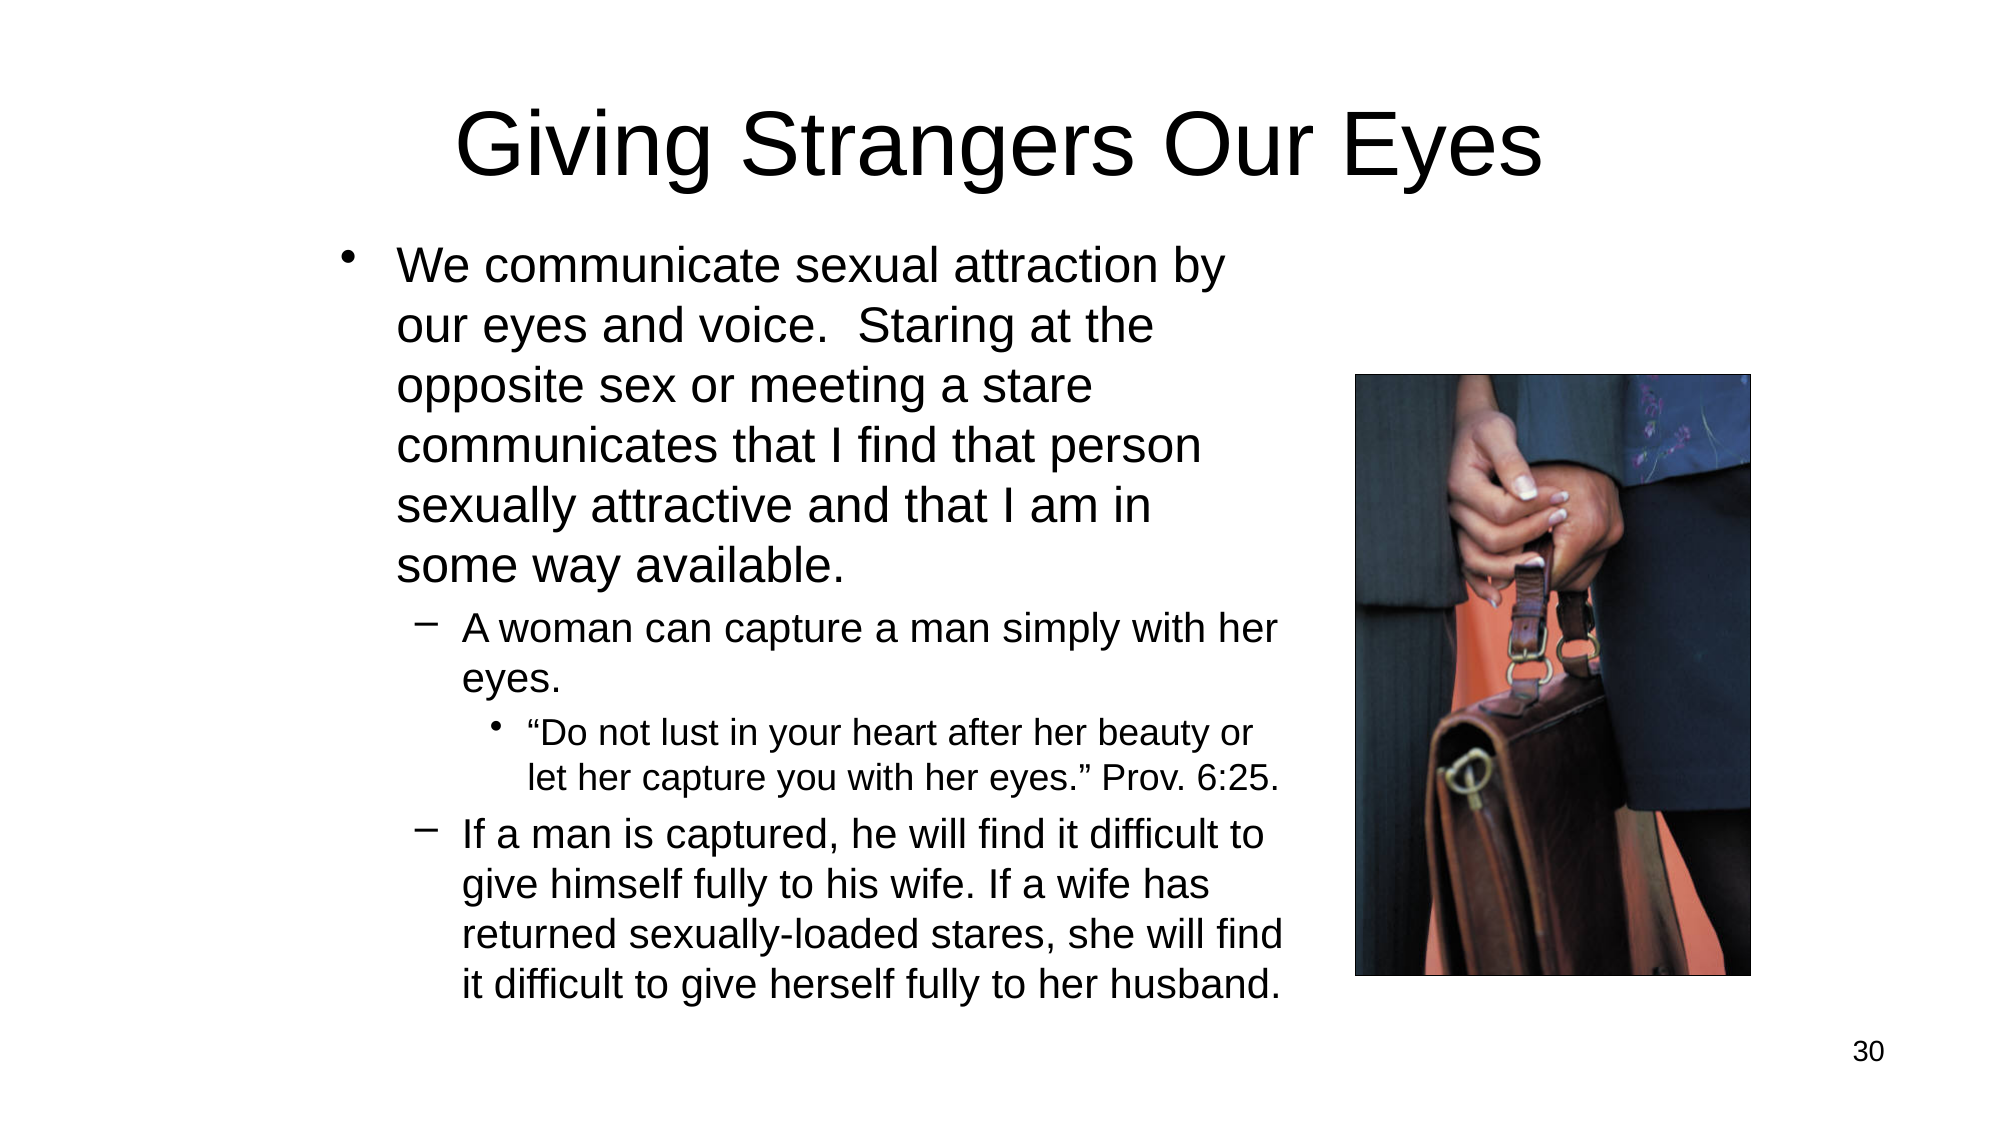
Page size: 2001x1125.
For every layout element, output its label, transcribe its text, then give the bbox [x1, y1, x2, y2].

list We communicate sexual attraction by our eyes and voice. Staring at the opposite sex or meeting a stare communicates that I find that person sexually attractive and that I am in some way available. A woman can capture a man simply with her eyes. “Do not lust in your heart after her beauty or let her capture you with her eyes.” Prov. 6:25. If a man is captured, he will find it difficult to give himself fully to his wife. If a wife has returned sexually-loaded stares, she will find it difficult to give herself fully to her husband. [324, 224, 1300, 1075]
title Giving Strangers Our Eyes [99, 45, 1900, 233]
slide_number 30 [1433, 1024, 1900, 1103]
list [1355, 374, 1751, 976]
